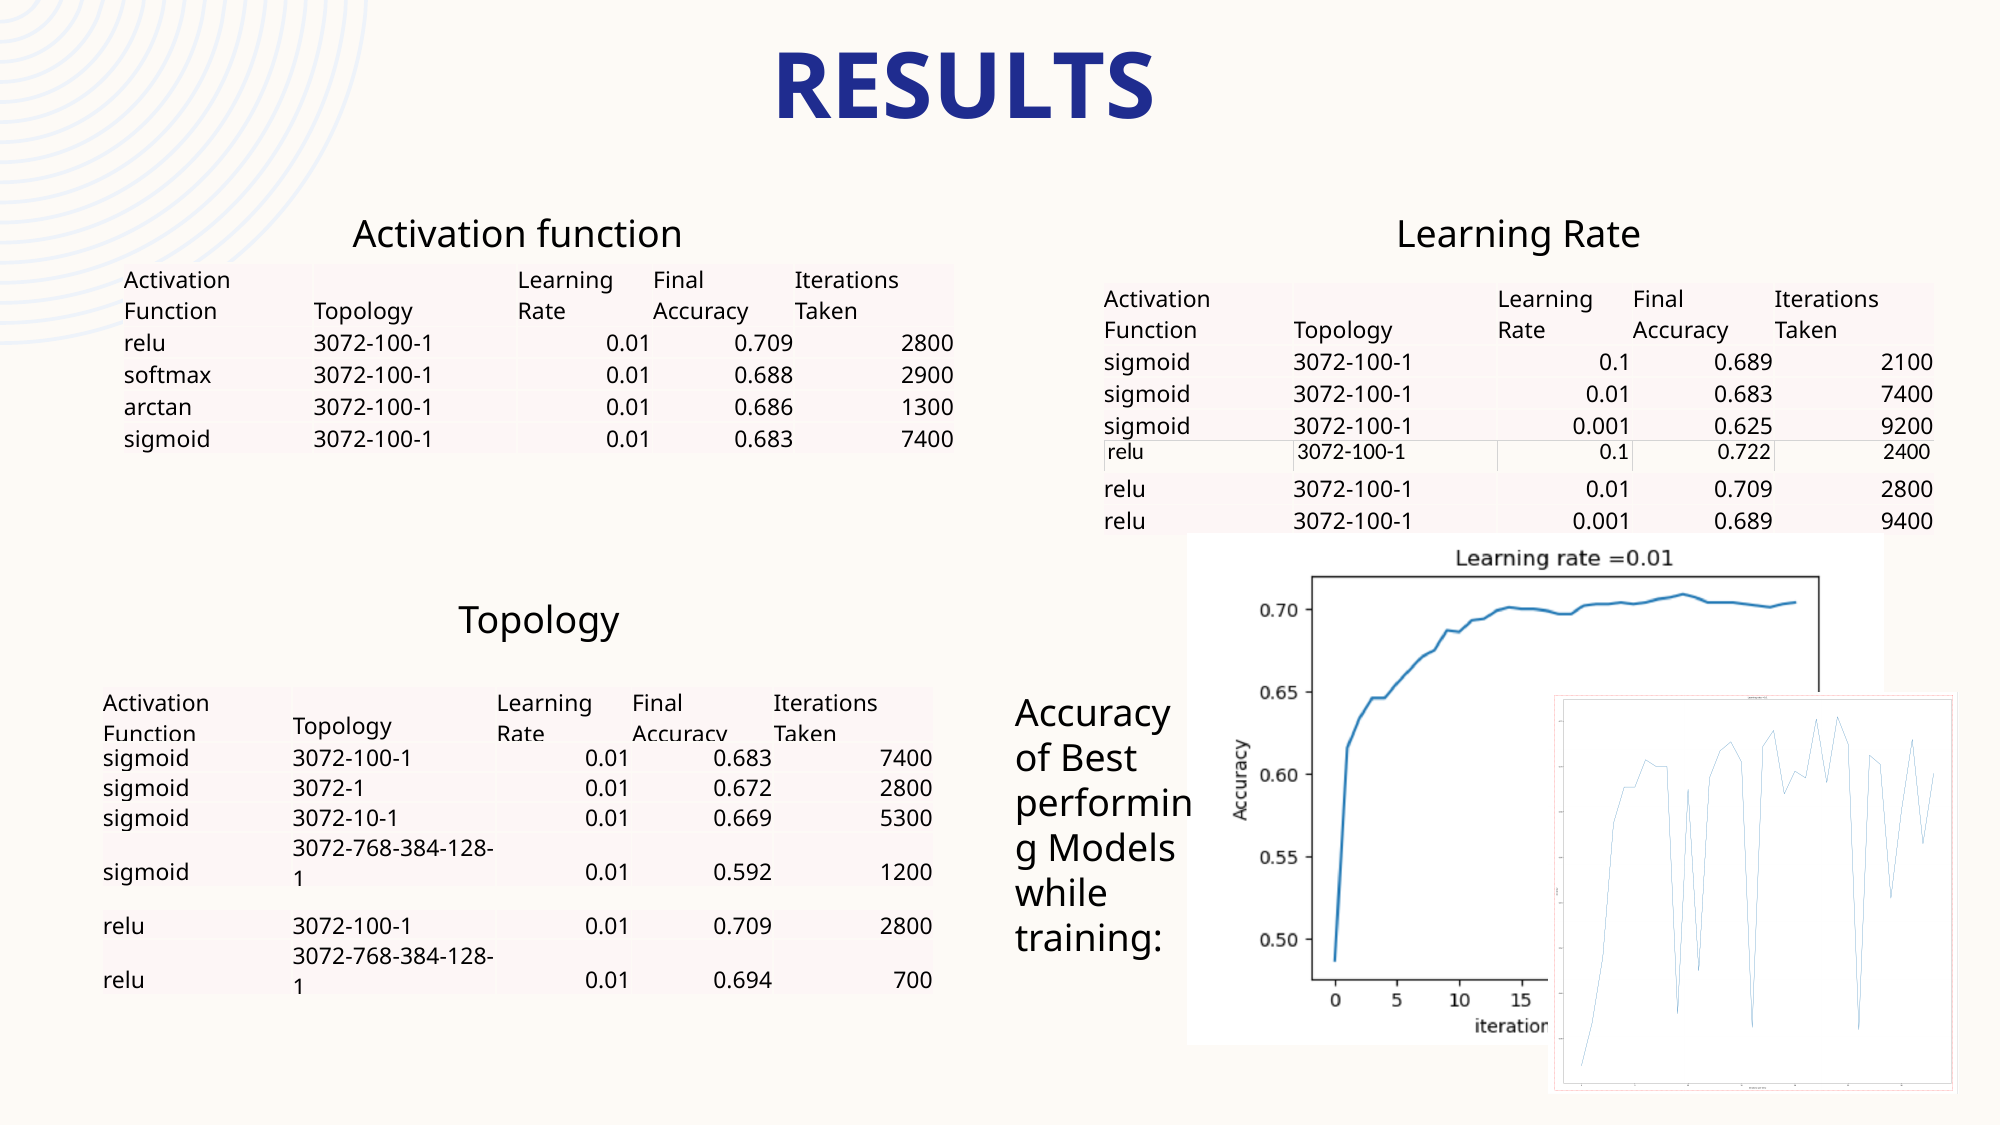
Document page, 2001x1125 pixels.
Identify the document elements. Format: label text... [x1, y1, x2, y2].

table_cell 0.001 [1498, 505, 1632, 533]
table_cell 0.669 [632, 803, 772, 831]
table_cell 3072-100-1 [314, 423, 516, 453]
table_header Learning Rate [518, 264, 652, 326]
table_cell 3072-100-1 [293, 743, 495, 771]
table_header 3072-100-1 [1294, 473, 1496, 504]
table_cell 3072-100-1 [314, 391, 516, 421]
table_cell 3072-768-384-128-1 [293, 940, 495, 994]
table_cell 0.01 [497, 940, 631, 994]
table_header 0.01 [1498, 473, 1632, 504]
table_cell sigmoid [103, 803, 291, 831]
table_cell 0.689 [1633, 505, 1773, 533]
table_cell 0.683 [632, 743, 772, 771]
table_header 0.709 [632, 910, 772, 938]
text_box Accuracy of Best performing Models while training: [999, 681, 1187, 967]
table_cell 3072-100-1 [1294, 346, 1496, 376]
table_cell relu [103, 940, 291, 994]
table_cell 0.694 [632, 940, 772, 994]
table_header Topology [1294, 283, 1496, 344]
picture [1103, 440, 1935, 472]
table_cell arctan [124, 391, 312, 421]
table_cell 7400 [1775, 378, 1934, 408]
table_cell 0.683 [1633, 378, 1773, 408]
table_header Iterations Taken [1775, 283, 1934, 344]
table_cell 7400 [795, 423, 954, 453]
table_cell 0.001 [1498, 410, 1632, 440]
table_cell 3072-100-1 [1294, 410, 1496, 440]
table_cell 3072-100-1 [1294, 378, 1496, 408]
table_header relu [103, 910, 291, 938]
table_cell 0.01 [518, 359, 652, 389]
table_cell 9400 [1775, 505, 1934, 535]
table_cell 0.01 [1498, 378, 1632, 408]
table_cell sigmoid [103, 773, 291, 801]
table_header Topology [293, 687, 495, 741]
table_cell 2100 [1775, 346, 1934, 376]
table_cell 3072-768-384-128-1 [293, 833, 495, 886]
table_cell sigmoid [103, 833, 291, 886]
table_cell 9200 [1775, 410, 1934, 440]
table_cell 0.688 [653, 359, 793, 389]
table_cell 5300 [774, 803, 933, 831]
table_header Activation Function [1104, 283, 1292, 344]
table_cell 0.01 [497, 773, 631, 801]
title Results [88, 19, 1839, 146]
table_cell 0.01 [518, 423, 652, 453]
table_cell 0.672 [632, 773, 772, 801]
table_header Activation Function [103, 687, 291, 741]
table_cell 0.592 [632, 833, 772, 886]
table_header 2800 [774, 910, 933, 938]
table_cell 3072-100-1 [314, 359, 516, 389]
table_cell 3072-1 [293, 773, 495, 801]
table_header 2800 [1775, 473, 1934, 504]
table_cell 7400 [774, 743, 933, 771]
table_header 0.709 [1633, 473, 1773, 504]
table_cell 3072-100-1 [314, 327, 516, 357]
table_header Learning Rate [497, 687, 631, 741]
table_cell sigmoid [1104, 378, 1292, 408]
table_cell 0.1 [1498, 346, 1632, 376]
table_header Topology [314, 264, 516, 326]
table_cell 3072-100-1 [1294, 505, 1496, 533]
table_cell sigmoid [103, 743, 291, 771]
table_cell 3072-10-1 [293, 803, 495, 831]
table_cell 0.01 [518, 327, 652, 357]
table_cell 2900 [795, 359, 954, 389]
table_header 3072-100-1 [293, 910, 495, 938]
table_cell 0.01 [497, 803, 631, 831]
table_header Final Accuracy [653, 264, 793, 326]
table_cell 1200 [774, 833, 933, 886]
table_cell 0.683 [653, 423, 793, 453]
table_header Activation Function [124, 264, 312, 326]
table_cell 0.686 [653, 391, 793, 421]
table_header relu [1104, 473, 1292, 504]
table_cell relu [124, 327, 312, 357]
table_cell 0.01 [497, 743, 631, 771]
table_cell 0.01 [497, 833, 631, 886]
table_cell 700 [774, 940, 933, 994]
table_header Iterations Taken [774, 687, 933, 741]
picture [1187, 533, 1959, 1094]
table_cell 0.01 [518, 391, 652, 421]
table_cell 1300 [795, 391, 954, 421]
table_header Learning Rate [1498, 283, 1632, 344]
text_box Activation function [337, 202, 699, 263]
text_box Learning Rate [1381, 202, 1657, 263]
table_header Final Accuracy [632, 687, 772, 741]
table_cell sigmoid [124, 423, 312, 453]
table_cell sigmoid [1104, 346, 1292, 376]
table_cell 2800 [774, 773, 933, 801]
text_box Topology [443, 588, 635, 649]
table_cell 0.689 [1633, 346, 1773, 376]
table_cell 0.625 [1633, 410, 1773, 440]
table_cell sigmoid [1104, 410, 1292, 440]
table_cell 2800 [795, 327, 954, 357]
table_header Iterations Taken [795, 264, 954, 326]
table_cell relu [1104, 505, 1292, 535]
table_cell 0.709 [653, 327, 793, 357]
table_cell softmax [124, 359, 312, 389]
table_header Final Accuracy [1633, 283, 1773, 344]
table_header 0.01 [497, 910, 631, 938]
